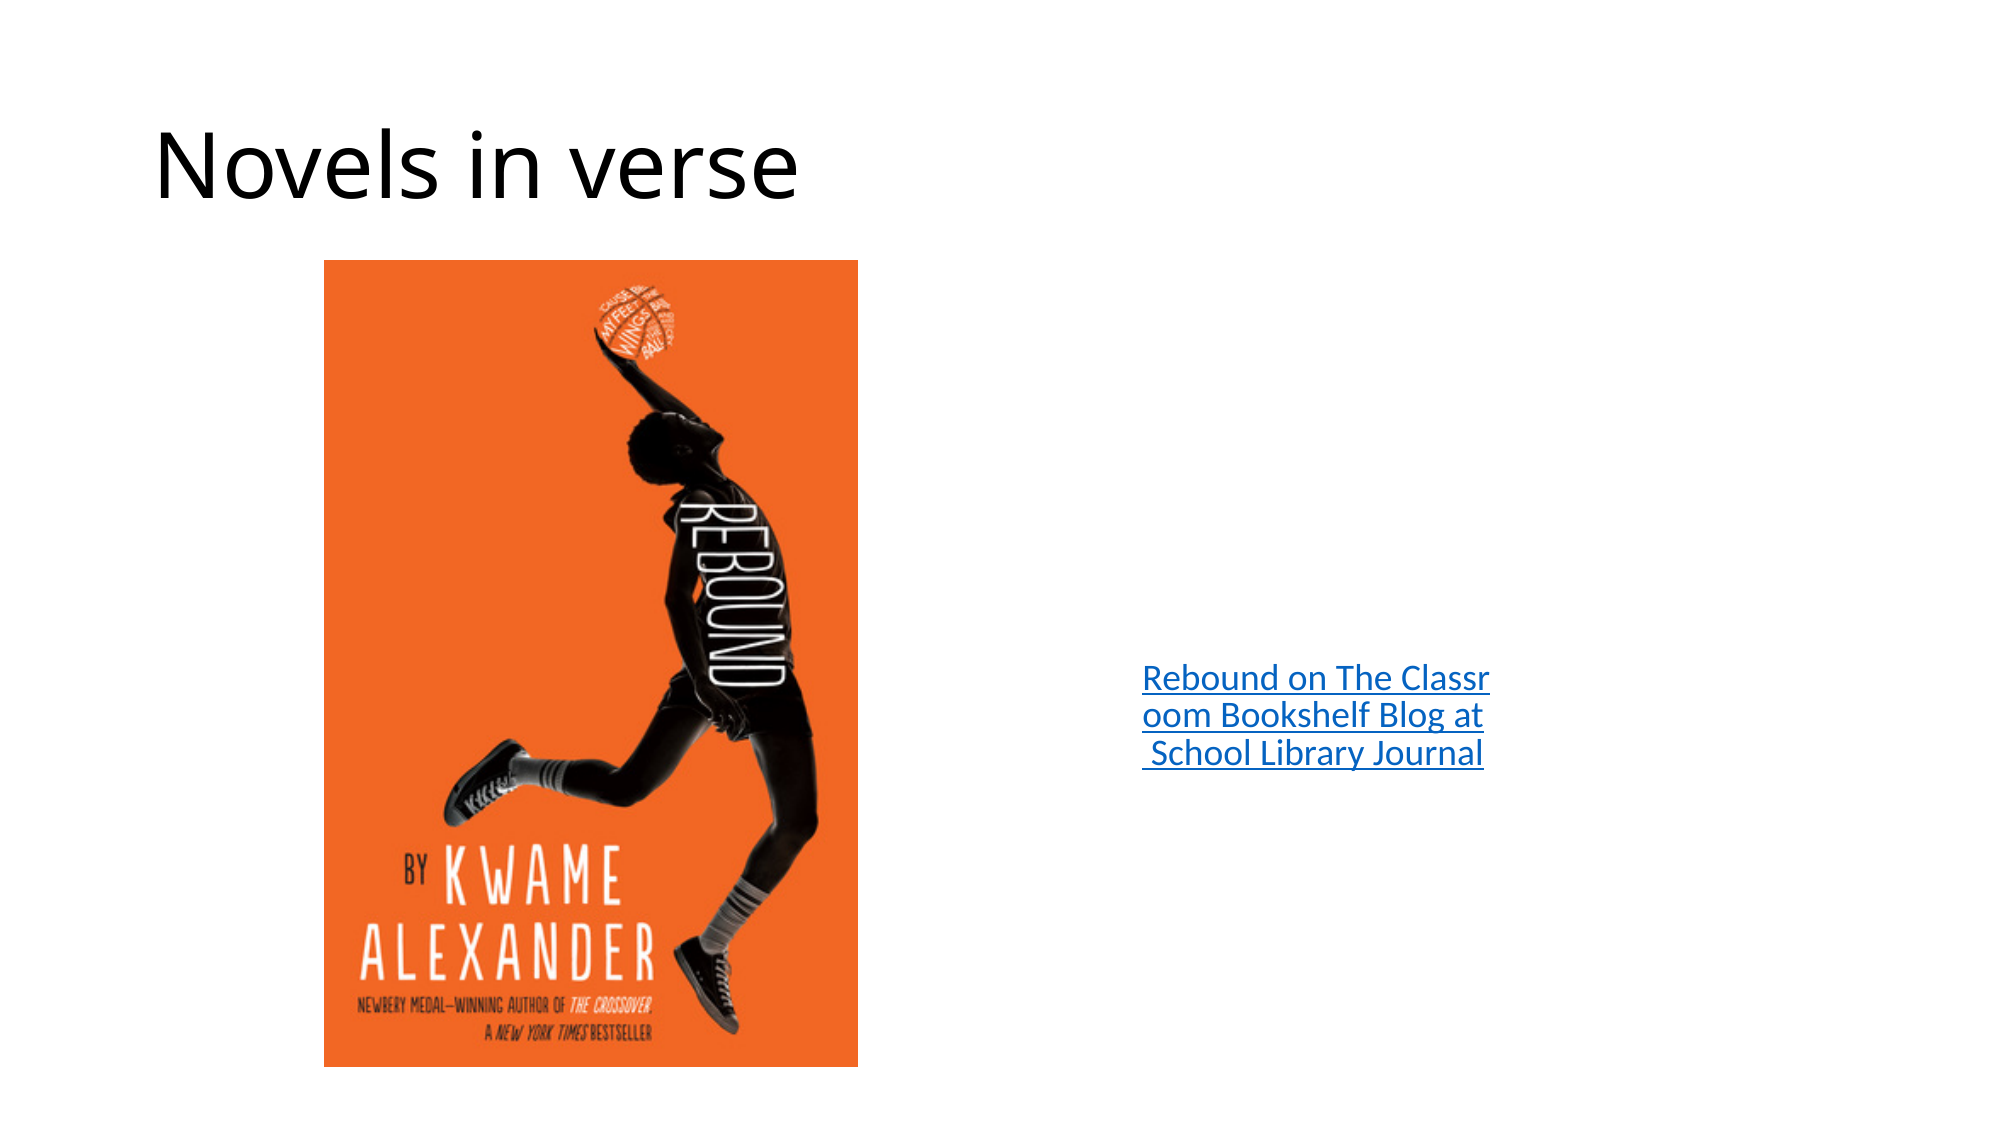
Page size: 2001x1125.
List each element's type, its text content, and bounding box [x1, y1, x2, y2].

text_box Rebound on The Classroom Bookshelf Blog at School Library Journal [1127, 645, 1506, 706]
title Novels in verse [137, 59, 1863, 278]
picture [324, 260, 858, 1067]
